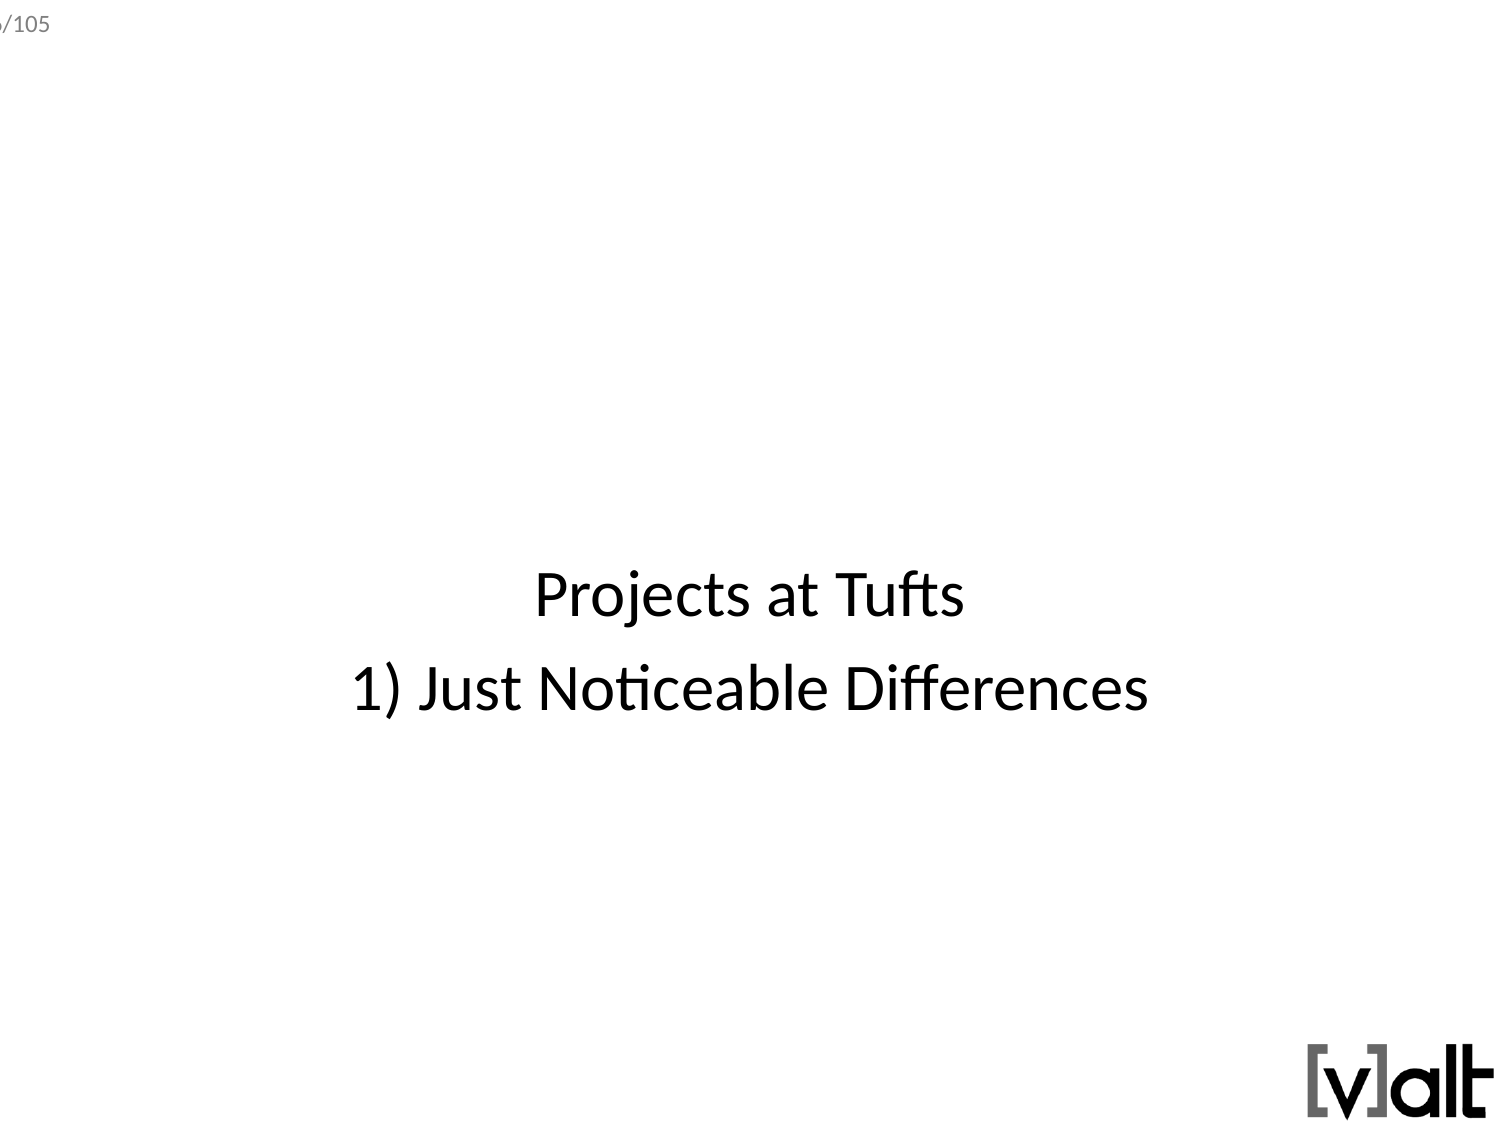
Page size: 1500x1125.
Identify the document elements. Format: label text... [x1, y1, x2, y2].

list Projects at Tufts 1) Just Noticeable Differences [75, 262, 1425, 1005]
picture [1299, 1034, 1500, 1125]
